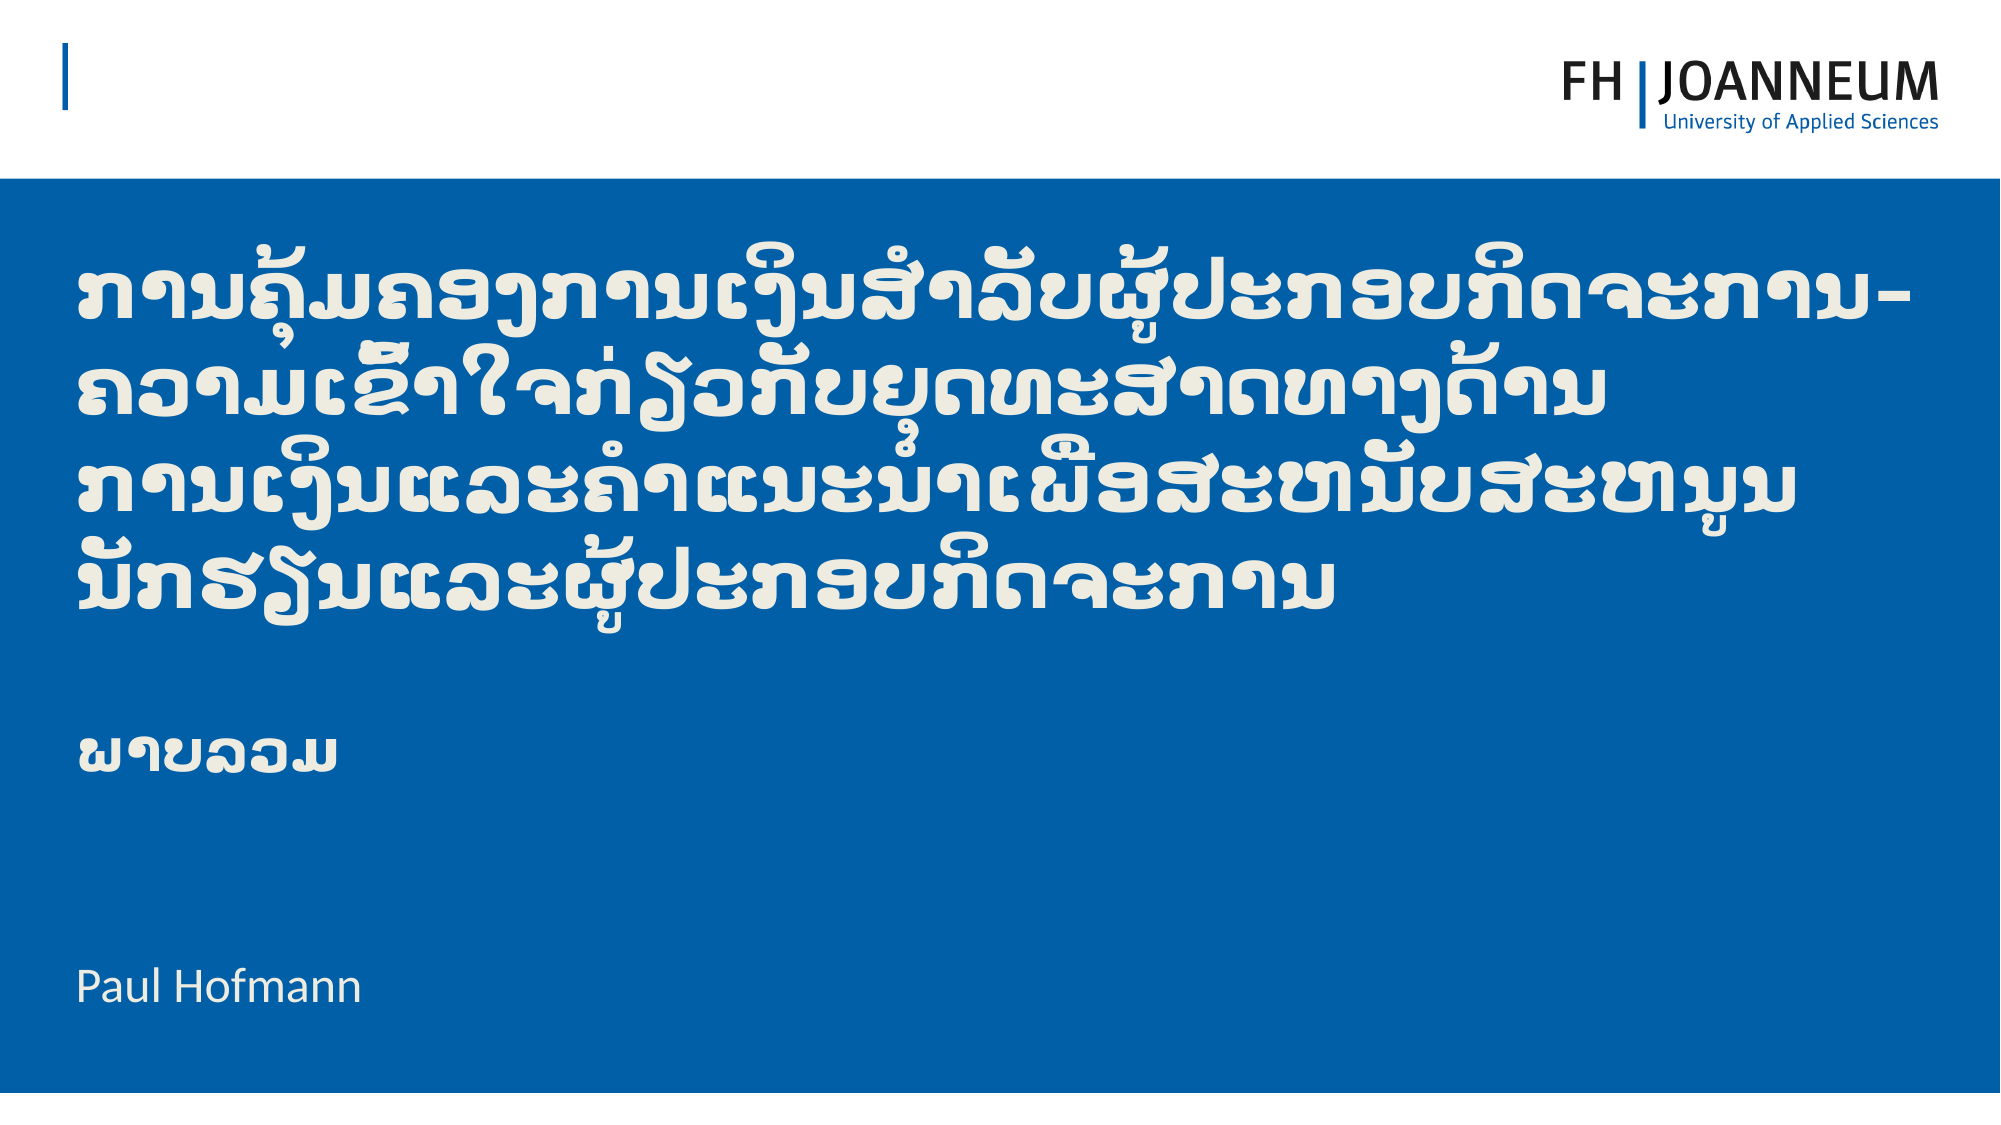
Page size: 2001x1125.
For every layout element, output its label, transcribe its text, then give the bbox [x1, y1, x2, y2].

title ການຄຸ້ມຄອງການເງິນສໍາລັບຜູ້ປະກອບກິດຈະການ– ຄວາມເຂົ້າໃຈກ່ຽວກັບຍຸດທະສາດທາງດ້ານການເງິນແລະ​ຄຳ​ແນະ​ນຳເພື່ອສະຫນັບສະຫນູນນັກຮຽນແລະຜູ້ປະກອບກິດຈະການ ພາບລວມ [60, 229, 1941, 888]
picture [1539, 1, 2000, 178]
picture [0, 0, 142, 162]
subtitle Paul Hofmann [60, 888, 1941, 1021]
